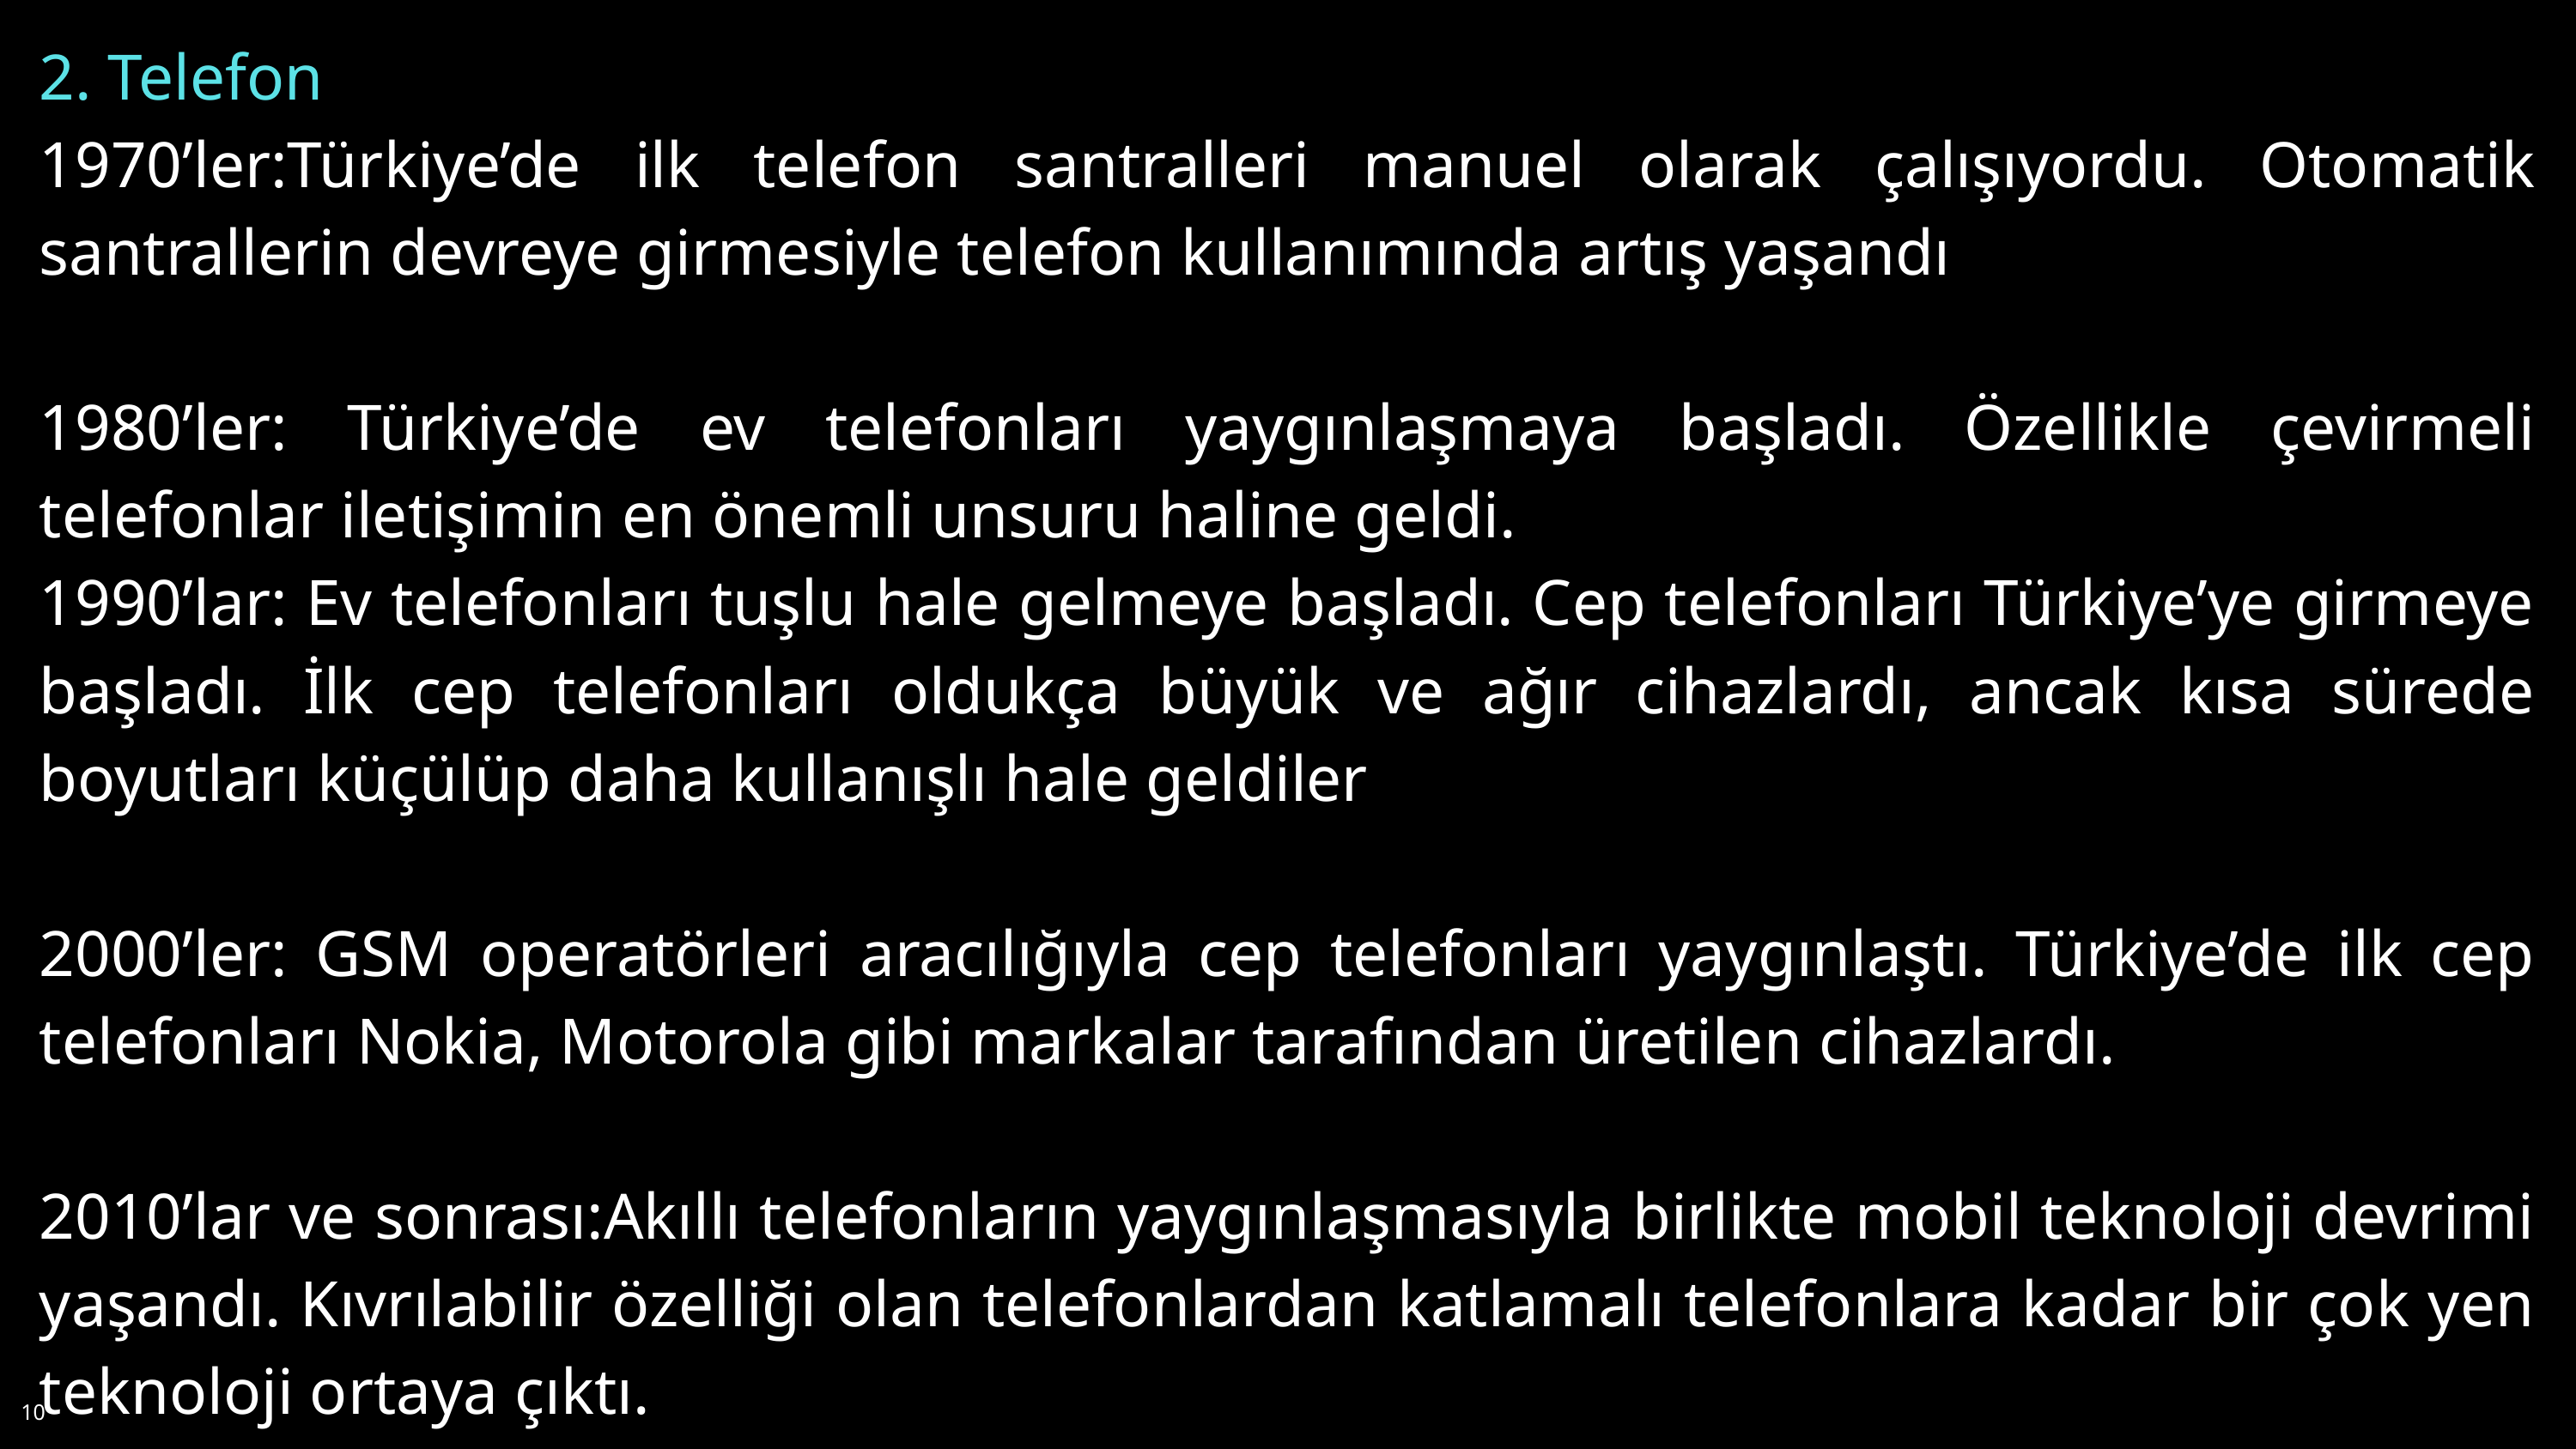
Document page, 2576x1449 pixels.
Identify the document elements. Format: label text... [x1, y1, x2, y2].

text_box 2. Telefon 1970’ler:Türkiye’de ilk telefon santralleri manuel olarak çalışıyordu. Otomatik santrallerin devreye girmesiyle telefon kullanımında artış yaşandı 1980’ler: Türkiye’de ev telefonları yaygınlaşmaya başladı. Özellikle çevirmeli telefonlar iletişimin en önemli unsuru haline geldi. 1990’lar: Ev telefonları tuşlu hale gelmeye başladı. Cep telefonları Türkiye’ye girmeye başladı. İlk cep telefonları oldukça büyük ve ağır cihazlardı, ancak kısa sürede boyutları küçülüp daha kullanışlı hale geldiler 2000’ler: GSM operatörleri aracılığıyla cep telefonları yaygınlaştı. Türkiye’de ilk cep telefonları Nokia, Motorola gibi markalar tarafından üretilen cihazlardı. 2010’lar ve sonrası:Akıllı telefonların yaygınlaşmasıyla birlikte mobil teknoloji devrimi yaşandı. Kıvrılabilir özelliği olan telefonlardan katlamalı telefonlara kadar bir çok yen teknoloji ortaya çıktı. [39, 24, 2537, 1428]
text_box 10 [21, 1394, 46, 1425]
